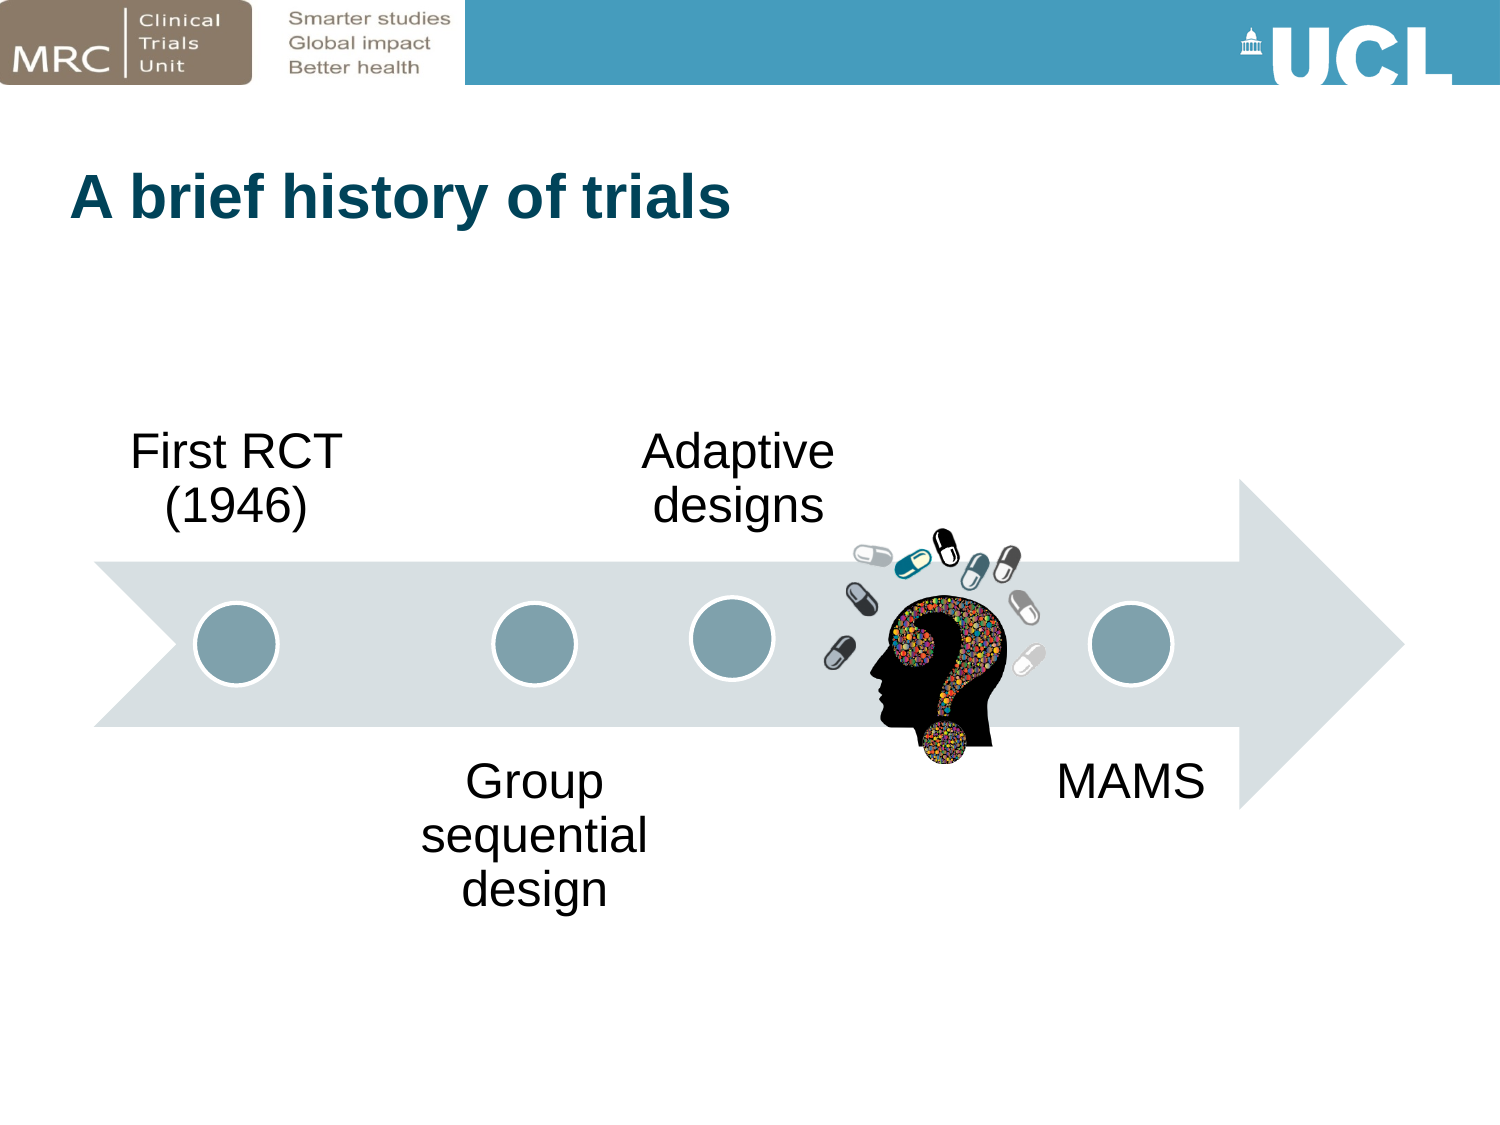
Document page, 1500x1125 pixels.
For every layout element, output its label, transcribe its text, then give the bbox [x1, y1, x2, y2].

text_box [822, 530, 1046, 765]
picture [0, 0, 1500, 85]
title A brief history of trials [54, 148, 1447, 256]
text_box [93, 230, 1406, 1058]
